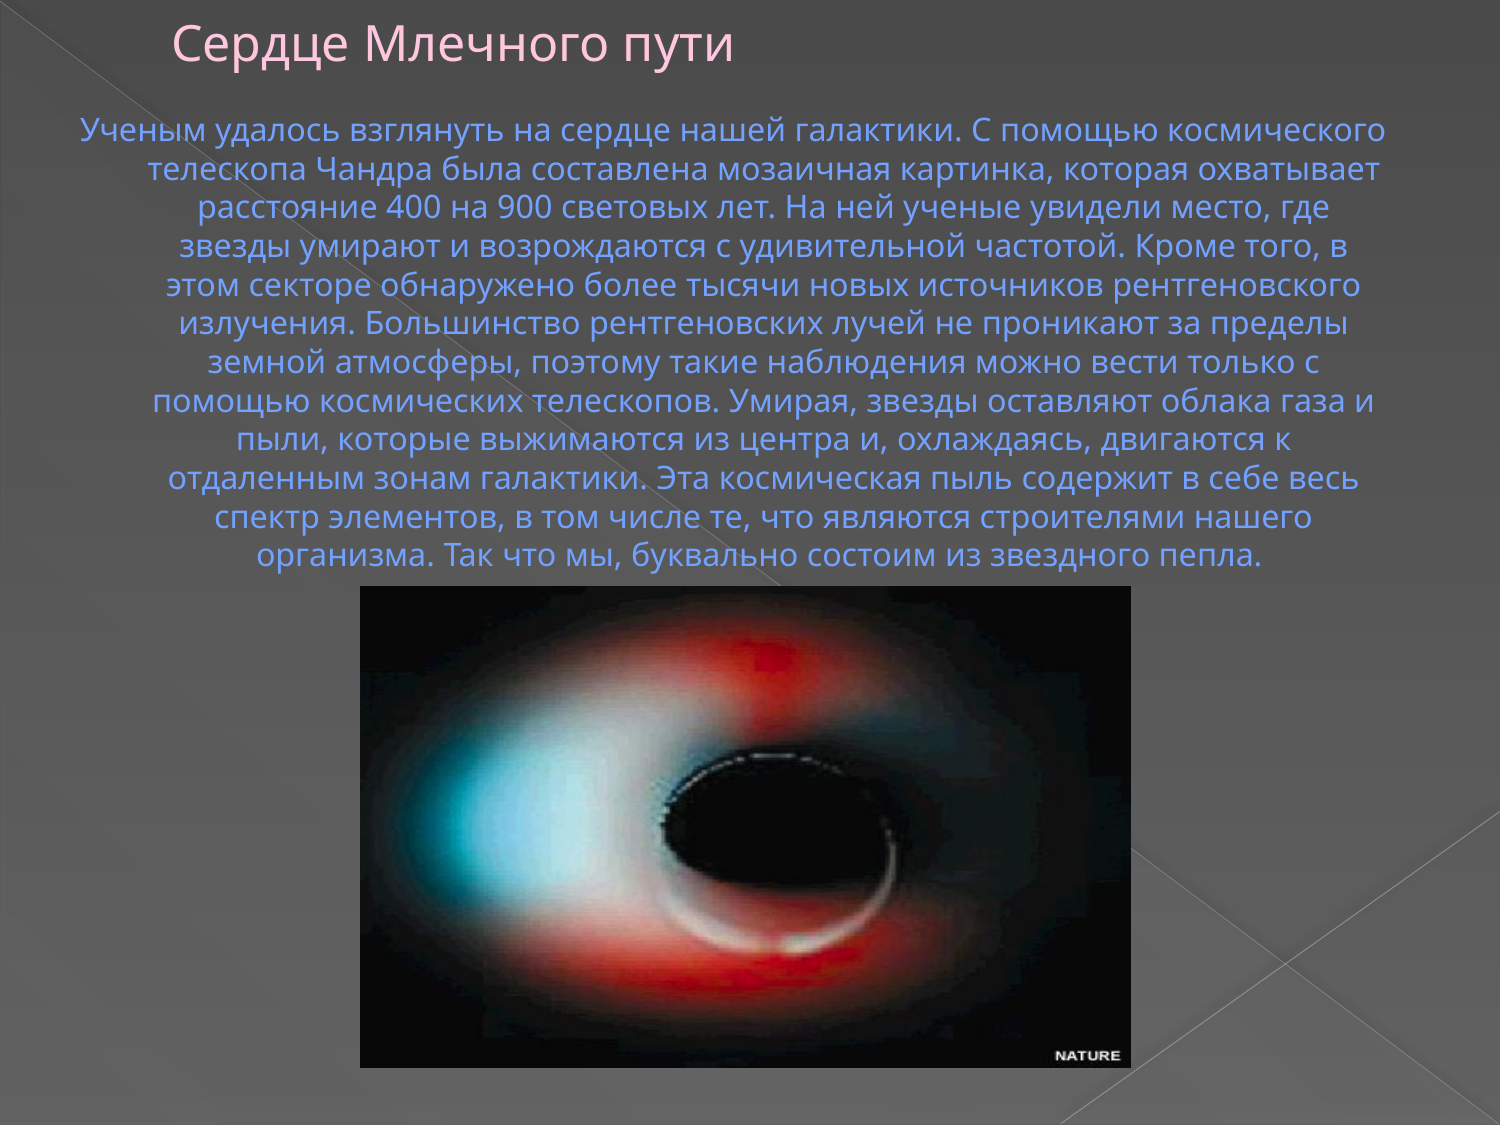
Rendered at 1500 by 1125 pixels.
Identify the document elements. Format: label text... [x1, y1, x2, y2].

picture [359, 585, 1131, 1069]
list Ученым удалось взглянуть на сердце нашей галактики. С помощью космического телескопа Чандра была составлена мозаичная картинка, которая охватывает расстояние 400 на 900 световых лет. На ней ученые увидели место, где звезды умирают и возрождаются с удивительной частотой. Кроме того, в этом секторе обнаружено более тысячи новых источников рентгеновского излучения. Большинство рентгеновских лучей не проникают за пределы земной атмосферы, поэтому такие наблюдения можно вести только с помощью космических телескопов. Умирая, звезды оставляют облака газа и пыли, которые выжимаются из центра и, охлаждаясь, двигаются к отдаленным зонам галактики. Эта космическая пыль содержит в себе весь спектр элементов, в том числе те, что являются строителями нашего организма. Так что мы, буквально состоим из звездного пепла. [53, 101, 1404, 598]
title Сердце Млечного пути [76, 0, 1427, 83]
